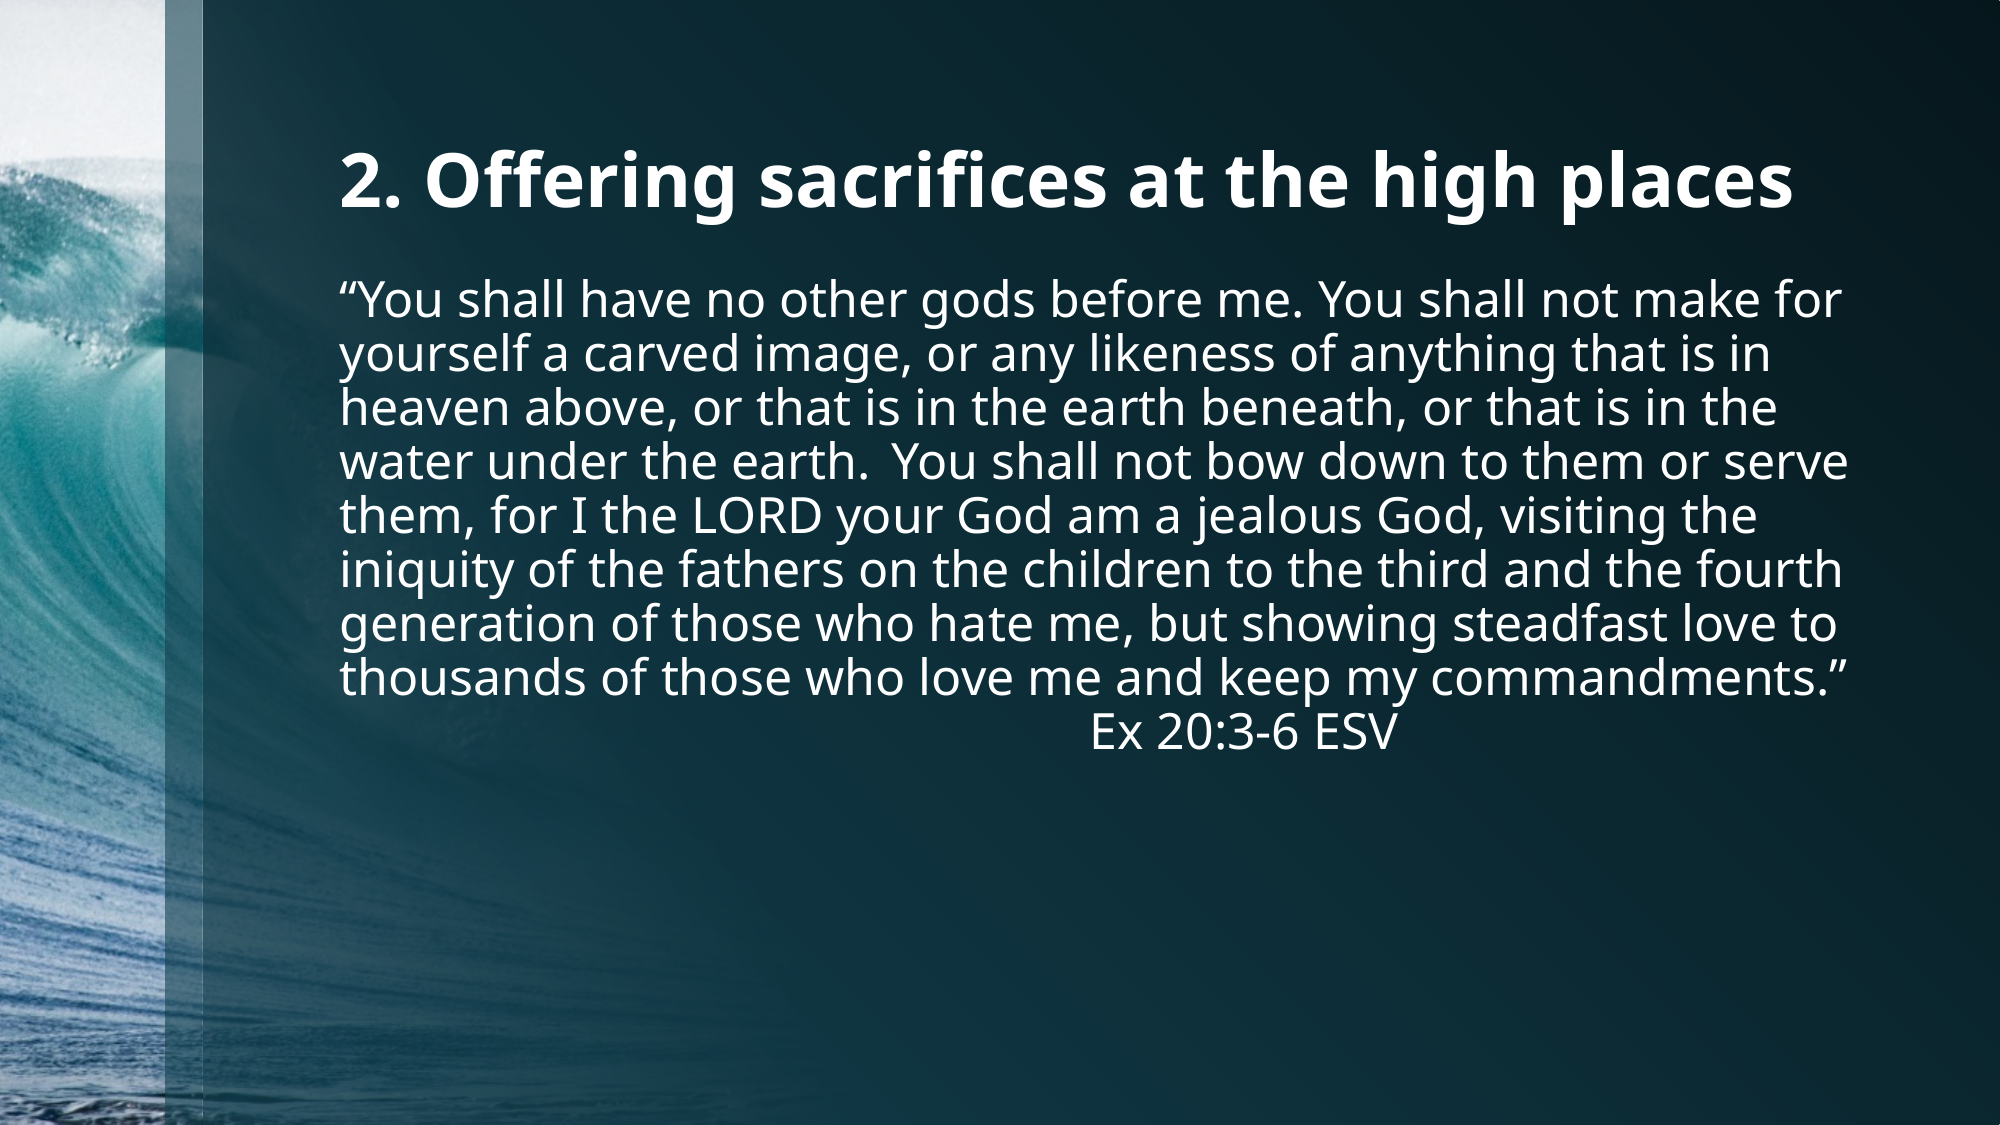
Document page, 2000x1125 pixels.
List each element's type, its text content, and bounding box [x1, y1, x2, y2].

list “You shall have no other gods before me. You shall not make for yourself a carved image, or any likeness of anything that is in heaven above, or that is in the earth beneath, or that is in the water under the earth. You shall not bow down to them or serve them, for I the Lord your God am a jealous God, visiting the iniquity of the fathers on the children to the third and the fourth generation of those who hate me, but showing steadfast love to thousands of those who love me and keep my commandments.” Ex 20:3-6 ESV [324, 267, 1874, 993]
picture [0, 0, 2000, 1125]
title 2. Offering sacrifices at the high places [324, 30, 1825, 231]
